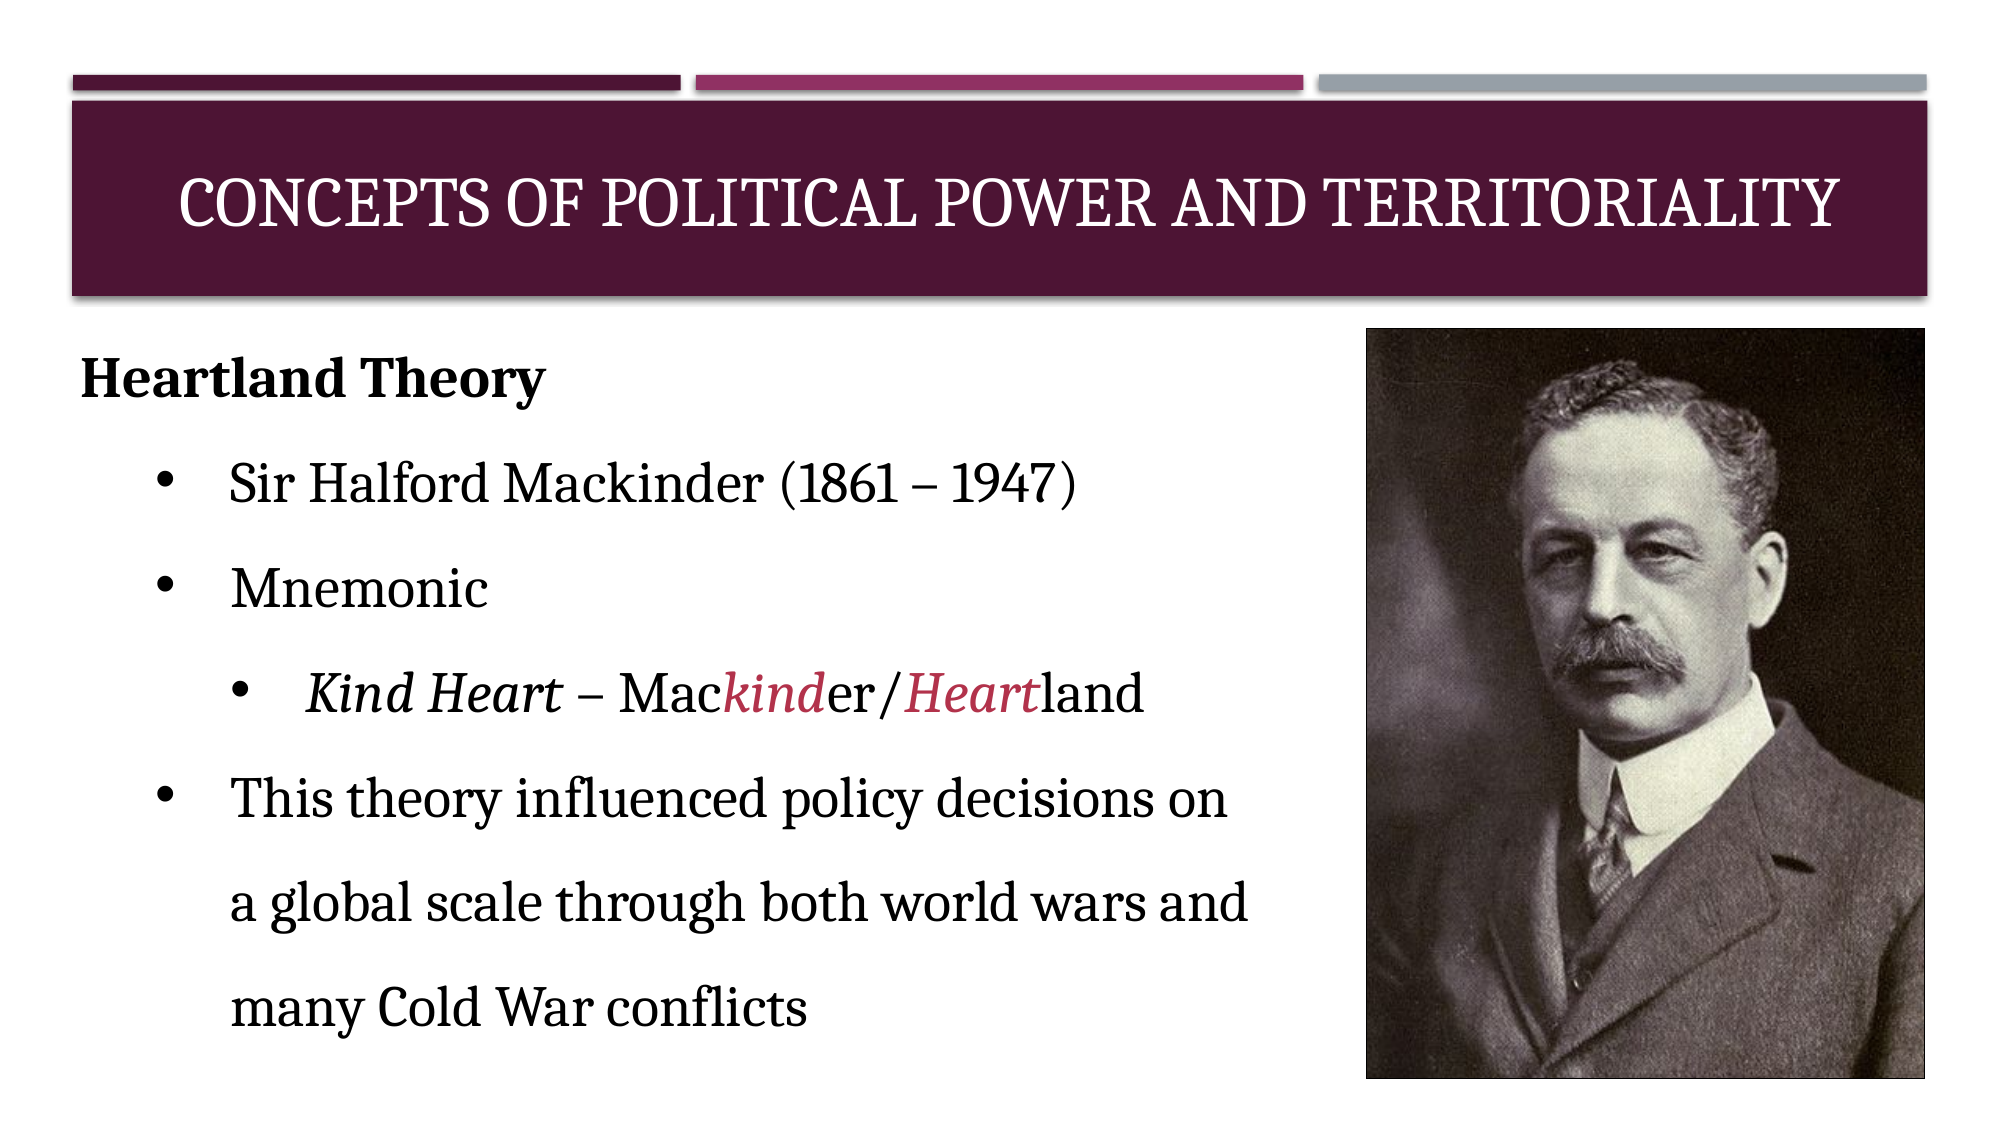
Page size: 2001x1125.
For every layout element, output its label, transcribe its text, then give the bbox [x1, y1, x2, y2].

text_box Heartland Theory Sir Halford Mackinder (1861 – 1947) Mnemonic Kind Heart – Mackinder/Heartland This theory influenced policy decisions on a global scale through both world wars and many Cold War conflicts [65, 296, 1275, 1046]
title Concepts of political power and territoriality [106, 136, 1916, 248]
picture [1365, 327, 1925, 1079]
